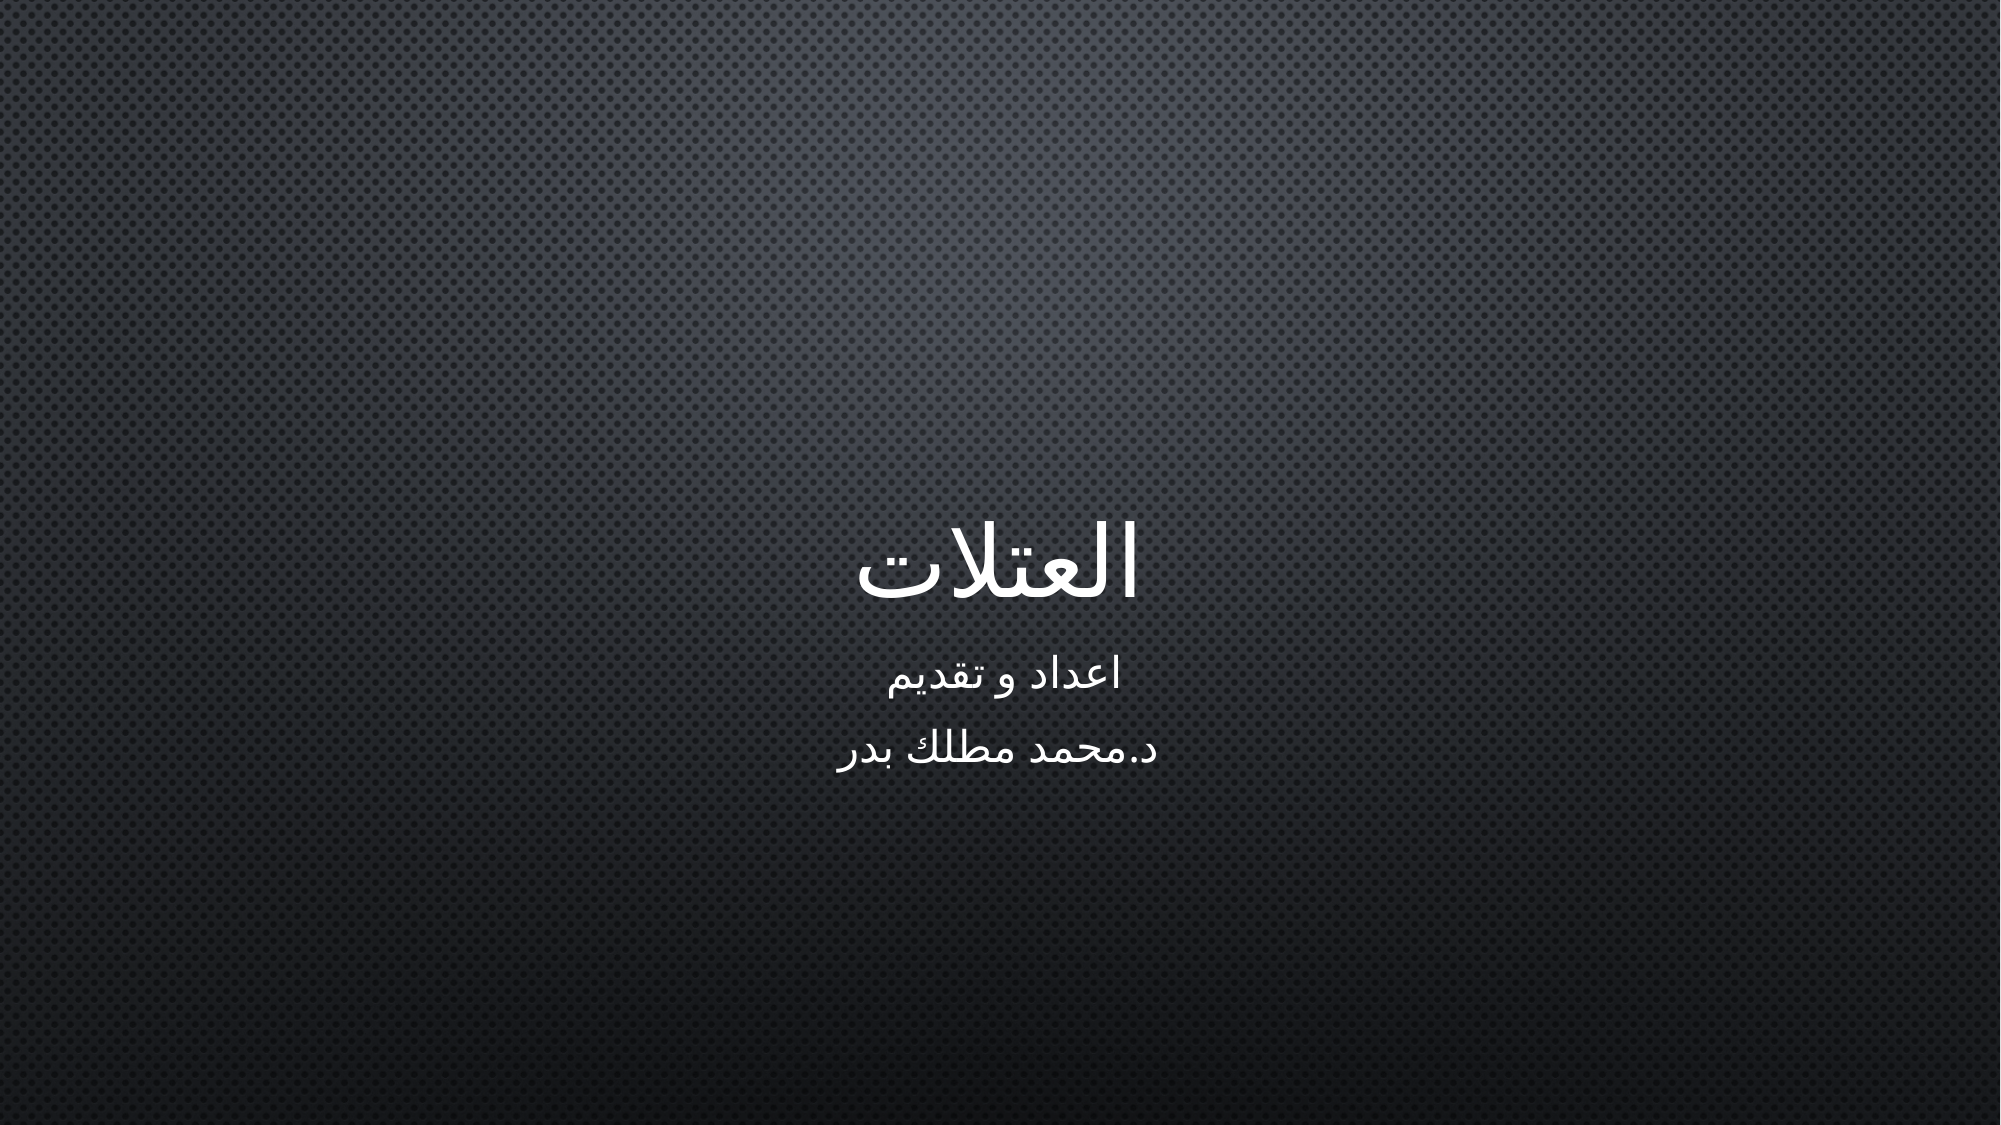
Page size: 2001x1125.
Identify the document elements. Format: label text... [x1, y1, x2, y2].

title العتلات [287, 99, 1711, 625]
subtitle اعداد و تقديم د.محمد مطلك بدر [287, 637, 1711, 950]
